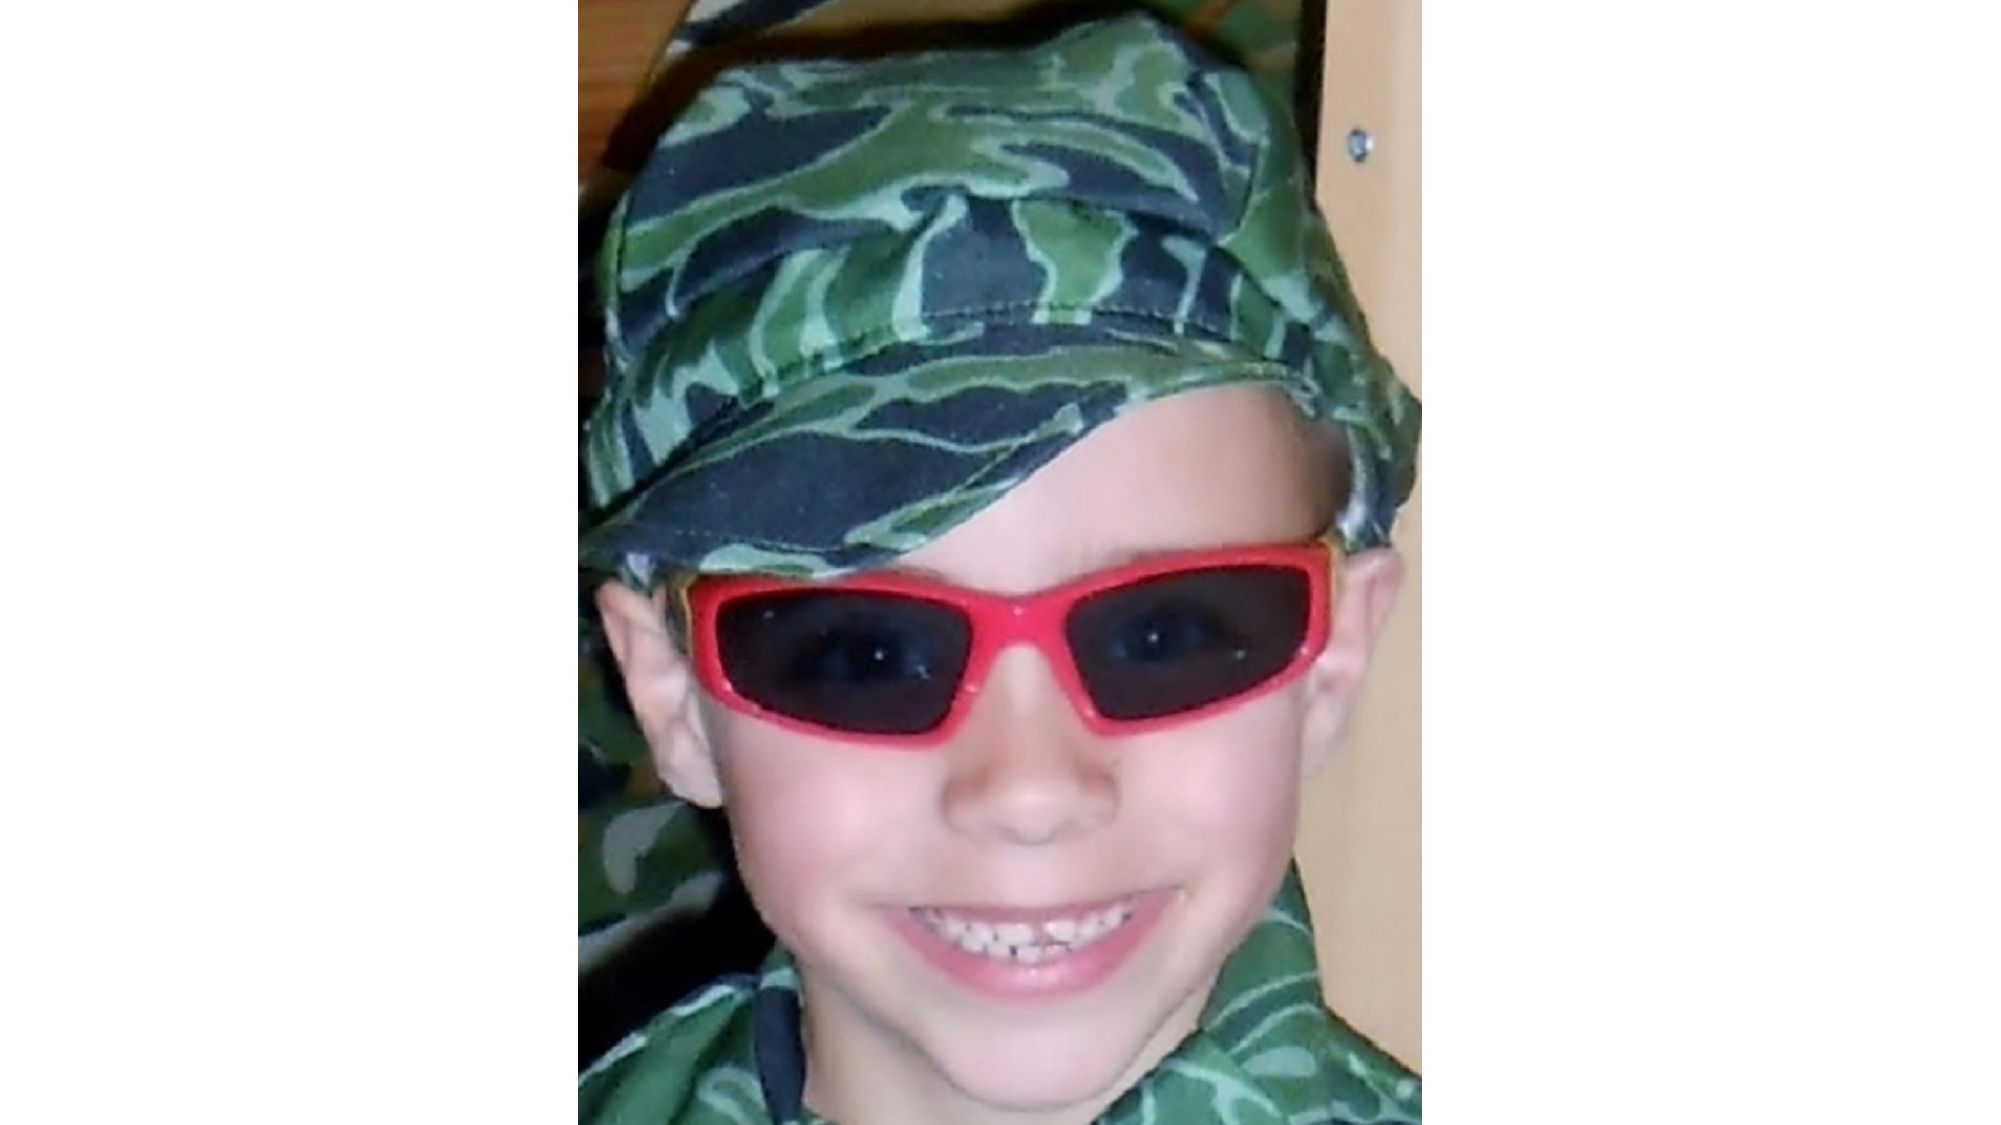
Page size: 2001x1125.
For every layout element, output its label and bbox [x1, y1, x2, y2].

picture [578, 0, 1422, 1125]
